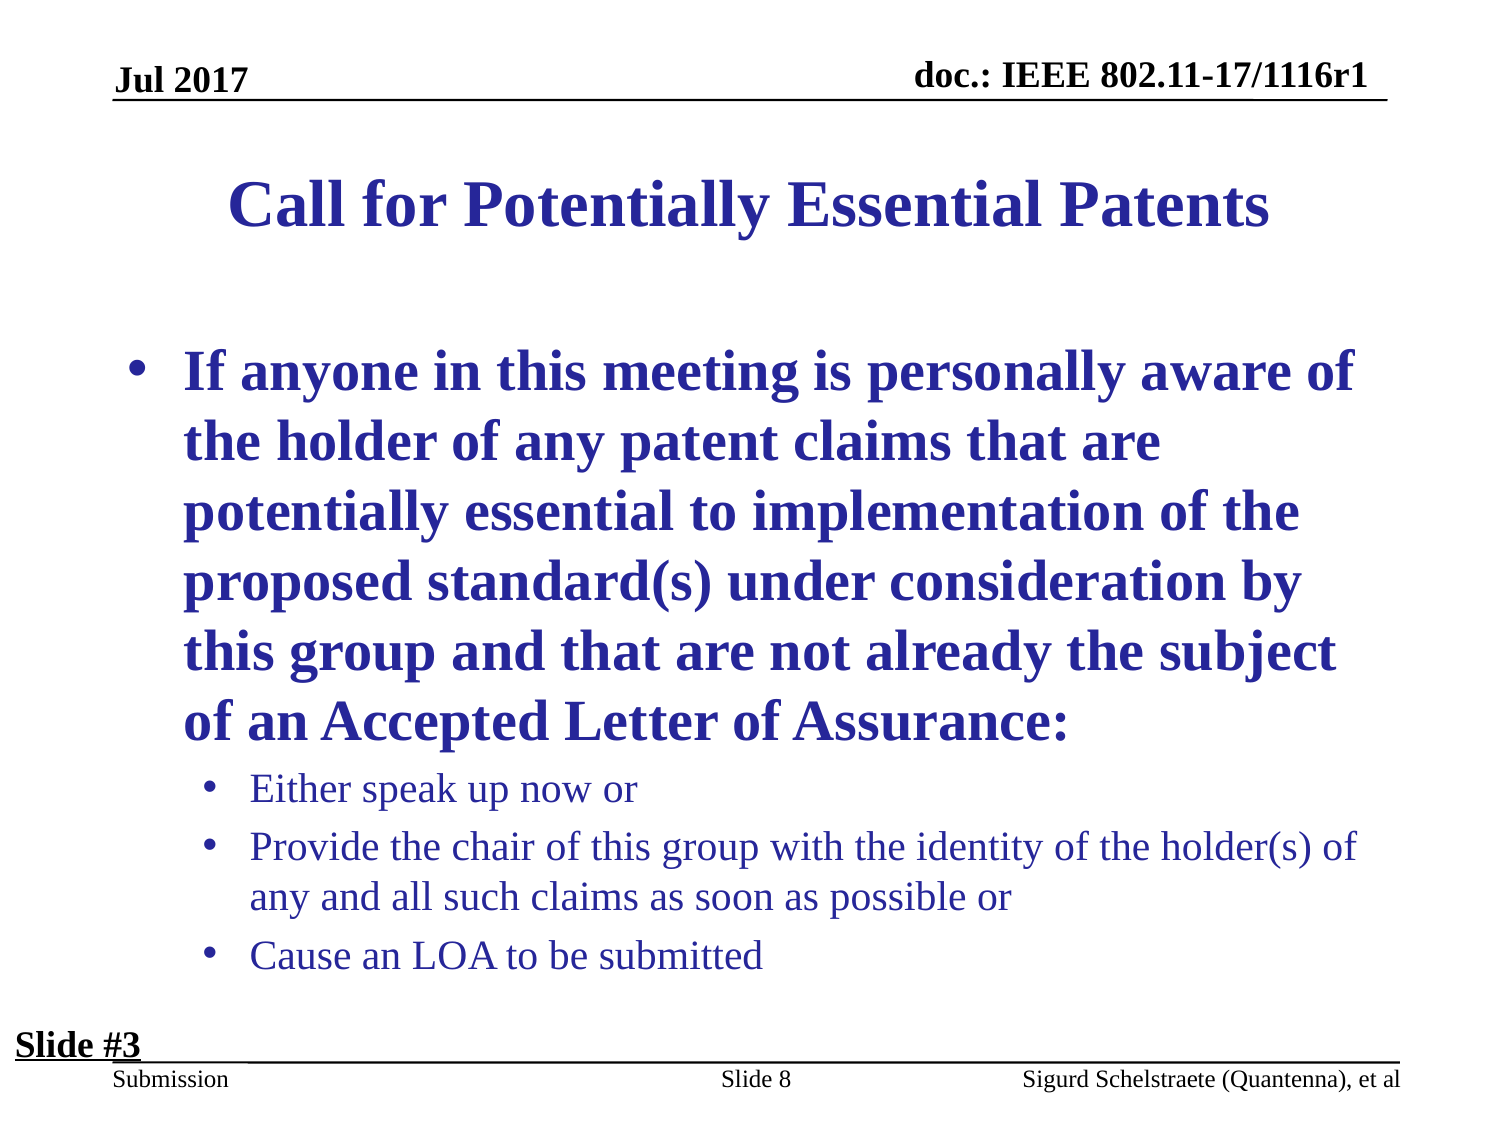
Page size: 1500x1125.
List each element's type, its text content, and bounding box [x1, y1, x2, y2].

text_box Slide #3 [0, 1012, 157, 1073]
slide_number Slide 8 [712, 1061, 800, 1093]
footer Sigurd Schelstraete (Quantenna), et al [1016, 1061, 1402, 1093]
title Call for Potentially Essential Patents [112, 112, 1388, 288]
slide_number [114, 54, 251, 101]
list If anyone in this meeting is personally aware of the holder of any patent claims that are potentially essential to implementation of the proposed standard(s) under consideration by this group and that are not already the subject of an Accepted Letter of Assurance: Either speak up now or Provide the chair of this group with the identity of the holder(s) of any and all such claims as soon as possible or Cause an LOA to be submitted [112, 324, 1388, 1000]
